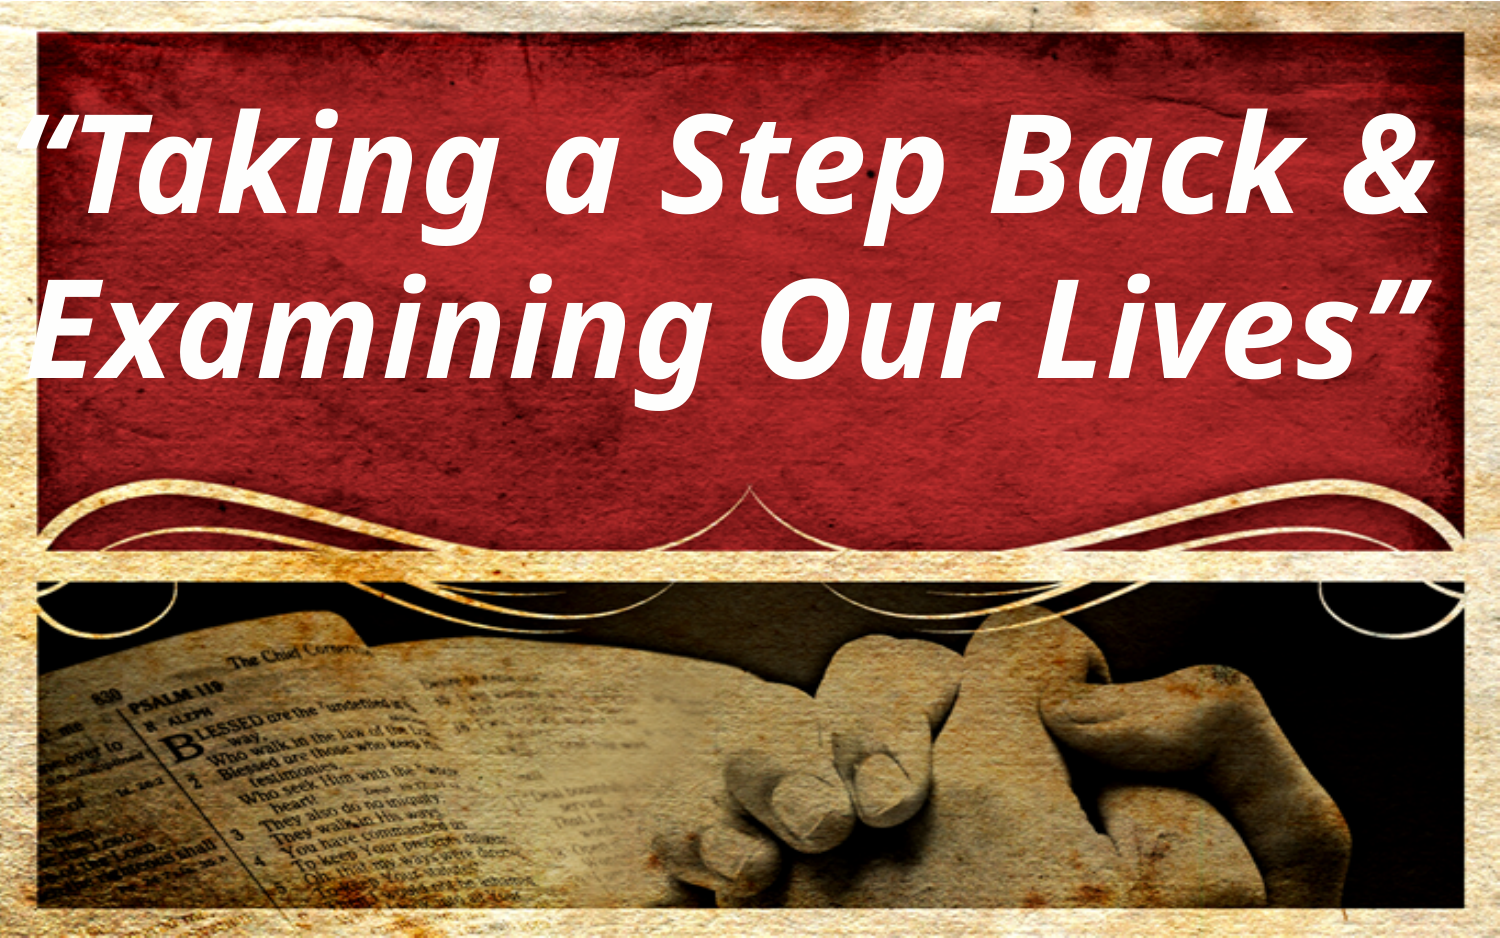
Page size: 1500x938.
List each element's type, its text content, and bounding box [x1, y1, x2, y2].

picture [0, 1, 1500, 938]
text_box “Taking a Step Back & Examining Our Lives” [0, 68, 1475, 414]
